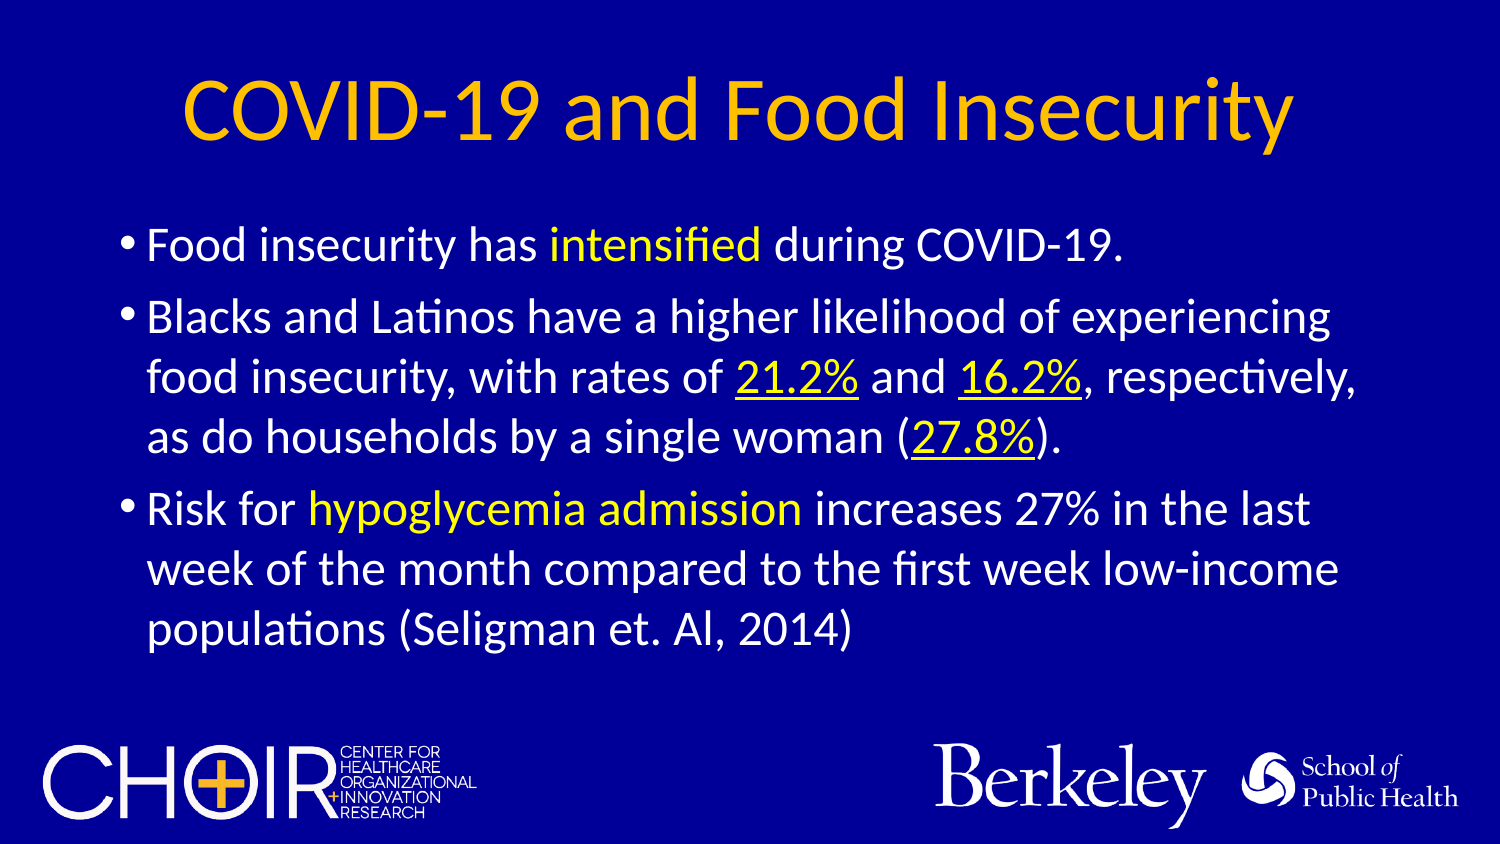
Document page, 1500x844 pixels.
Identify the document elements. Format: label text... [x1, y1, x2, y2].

picture [38, 731, 477, 842]
title COVID-19 and Food Insecurity [75, 33, 1425, 175]
list Food insecurity has intensified during COVID-19. Blacks and Latinos have a higher likelihood of experiencing food insecurity, with rates of 21.2% and 16.2%, respectively, as do households by a single woman (27.8%). Risk for hypoglycemia admission increases 27% in the last week of the month compared to the first week low-income populations (Seligman et. Al, 2014) [75, 196, 1425, 754]
picture [933, 743, 1459, 829]
